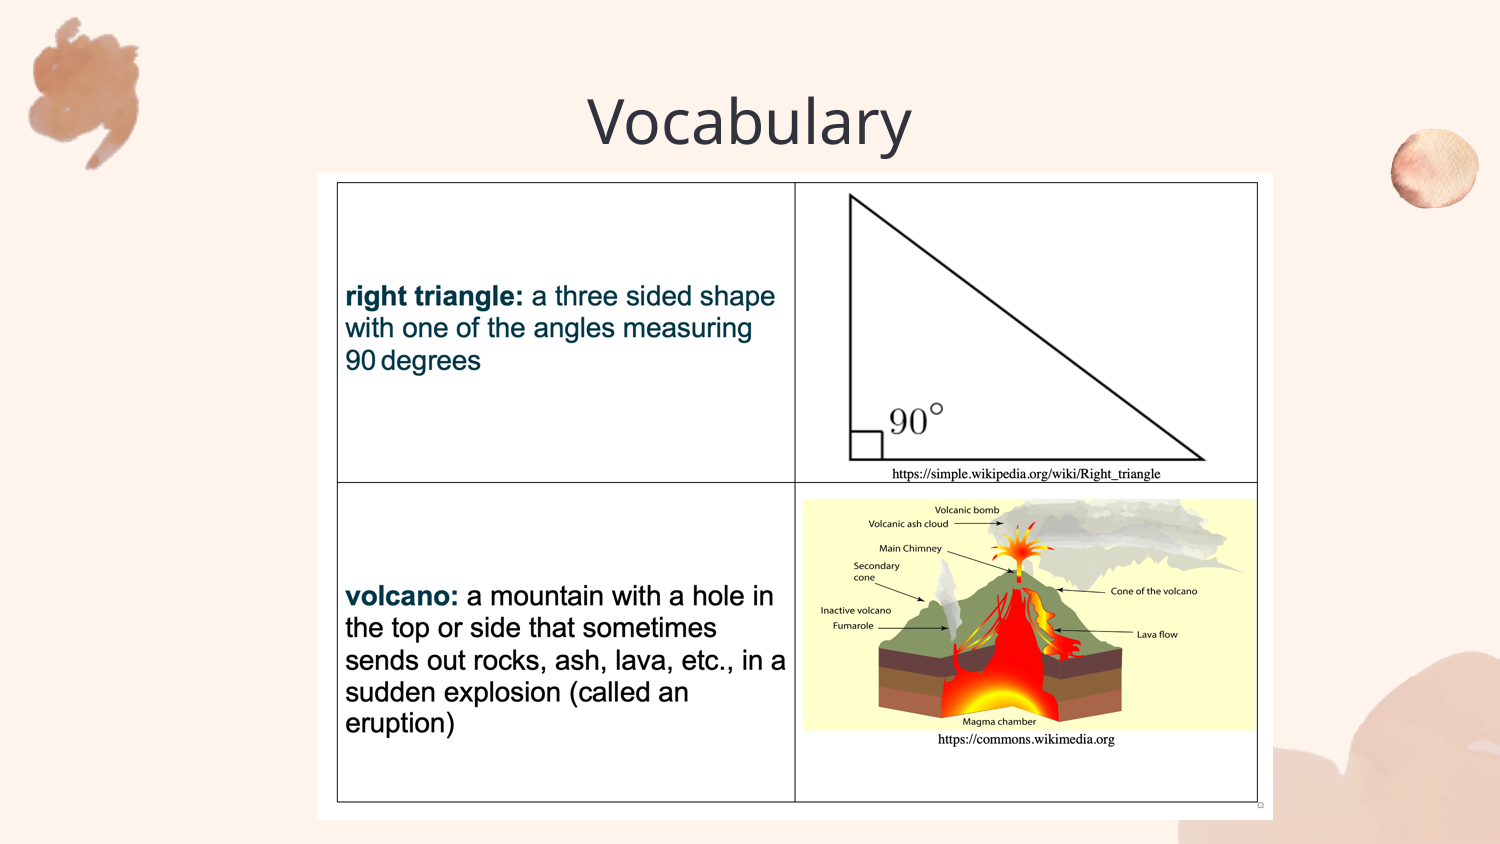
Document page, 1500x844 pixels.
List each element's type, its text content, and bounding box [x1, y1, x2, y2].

picture [1381, 119, 1486, 214]
title Vocabulary [118, 72, 1382, 167]
picture [317, 173, 1274, 820]
